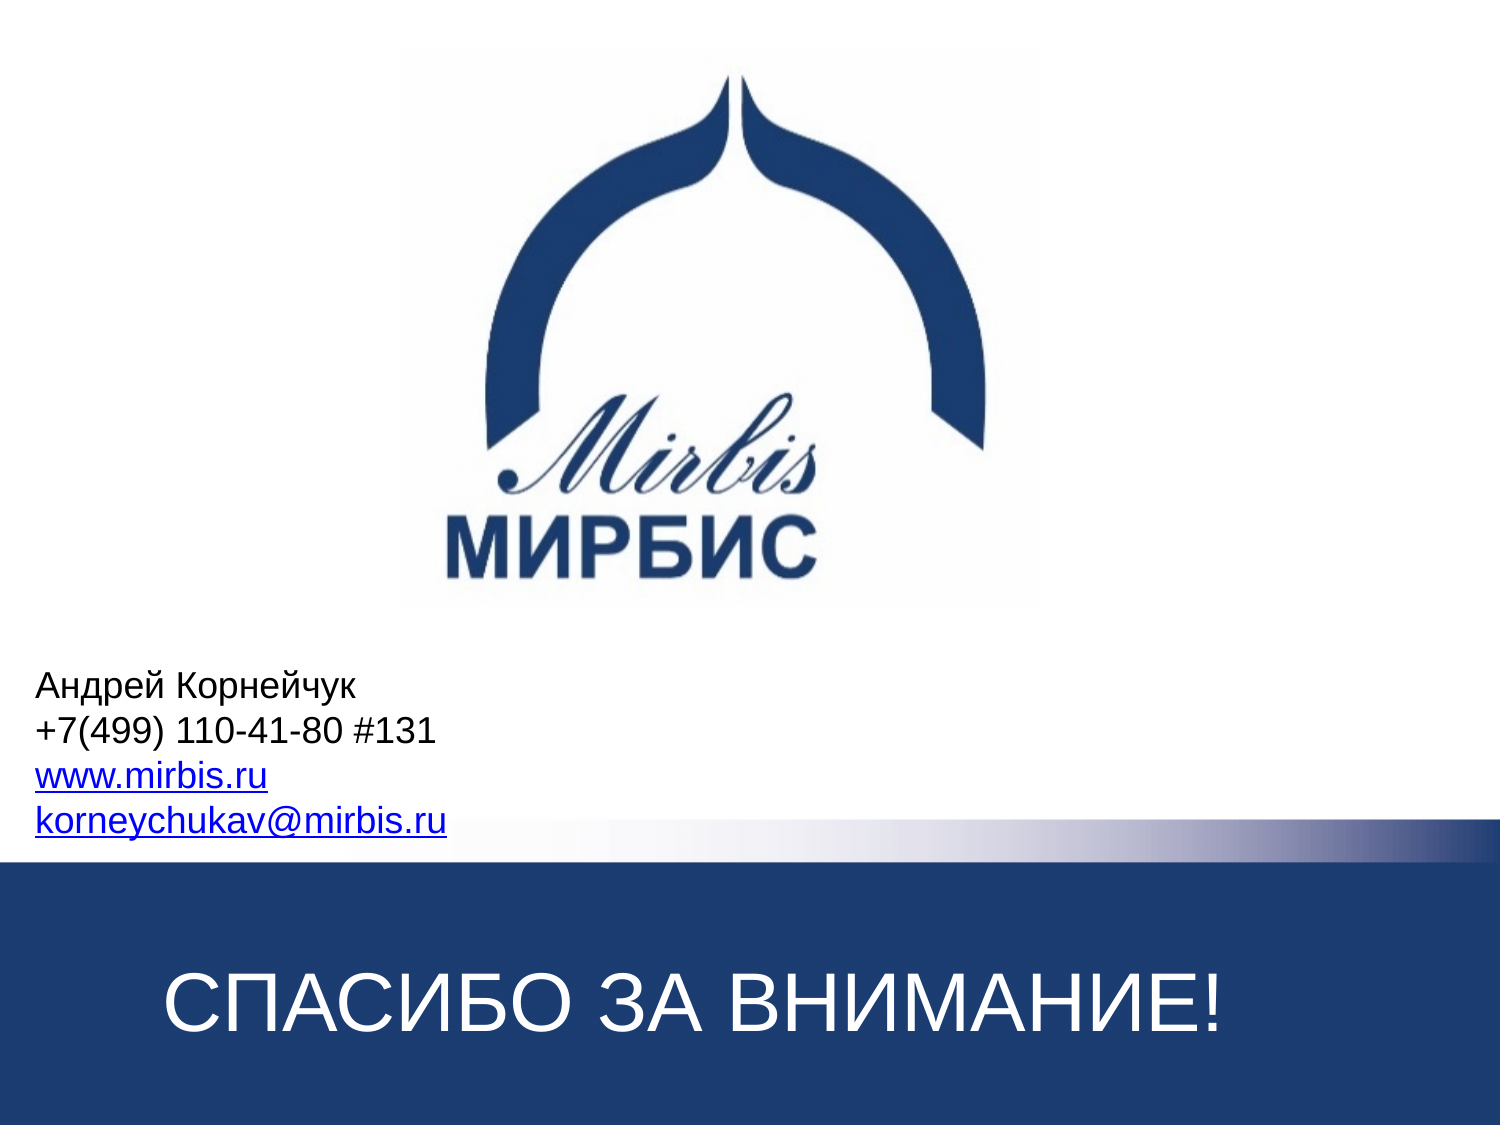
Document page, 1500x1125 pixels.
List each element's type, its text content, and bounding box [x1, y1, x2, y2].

text_box Андрей Корнейчук +7(499) 110-41-80 #131 www.mirbis.ru korneychukav@mirbis.ru [20, 653, 463, 894]
title Спасибо за Внимание! [147, 940, 1423, 1106]
picture [0, 0, 1500, 1125]
